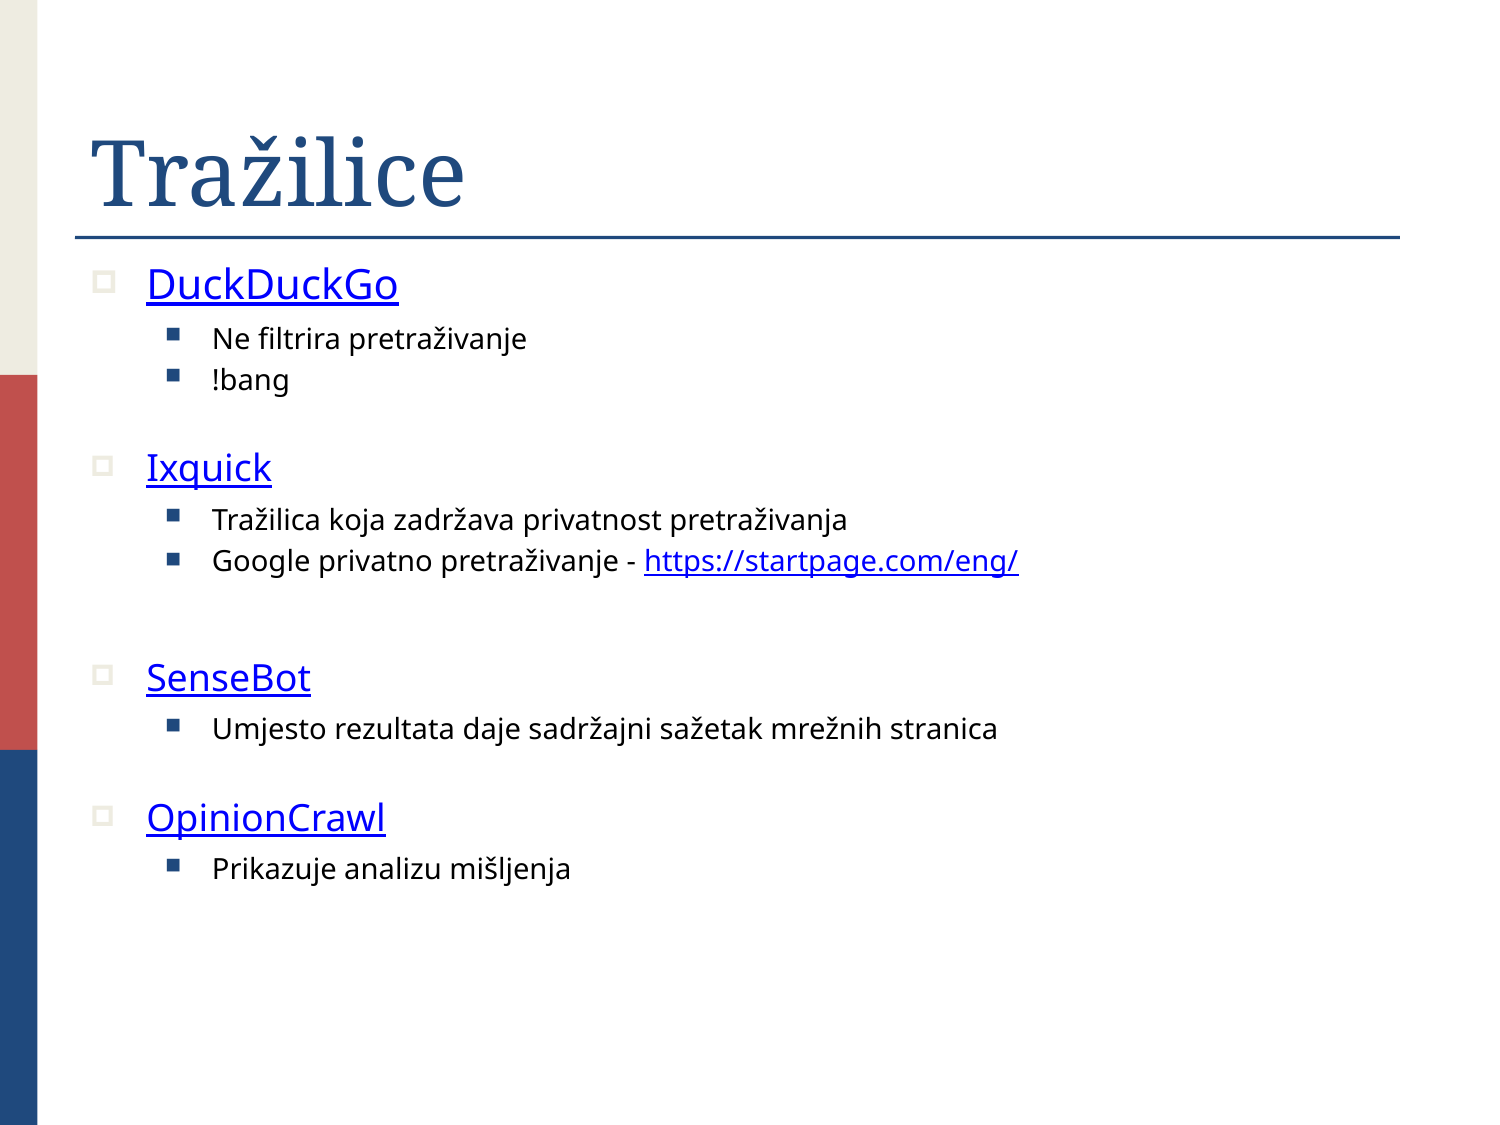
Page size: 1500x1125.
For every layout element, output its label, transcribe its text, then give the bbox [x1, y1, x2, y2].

list DuckDuckGo Ne filtrira pretraživanje !bang Ixquick Tražilica koja zadržava privatnost pretraživanja Google privatno pretraživanje - https://startpage.com/eng/ SenseBot Umjesto rezultata daje sadržajni sažetak mrežnih stranica OpinionCrawl Prikazuje analizu mišljenja [74, 249, 1426, 1088]
title Tražilice [74, 45, 1426, 233]
